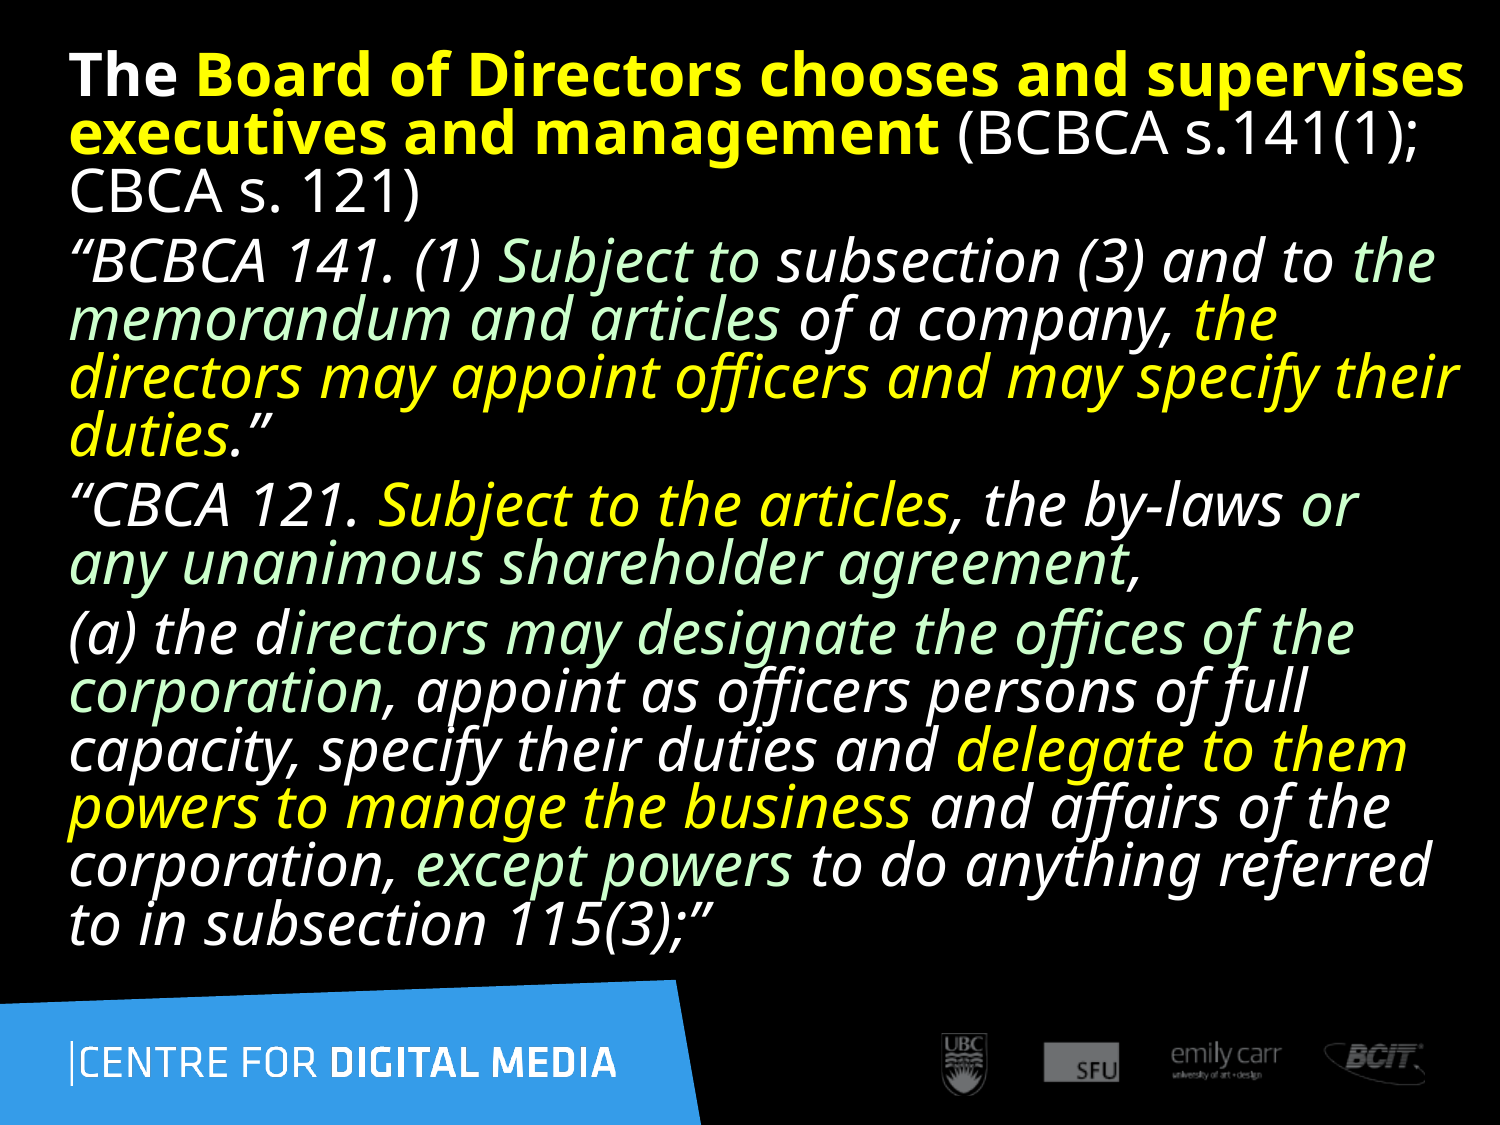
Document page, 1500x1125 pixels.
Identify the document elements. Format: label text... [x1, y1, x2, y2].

list The Board of Directors chooses and supervises executives and management (BCBCA s.141(1); CBCA s. 121) “BCBCA 141. (1) Subject to subsection (3) and to the memorandum and articles of a company, the directors may appoint officers and may specify their duties.” “CBCA 121. Subject to the articles, the by-laws or any unanimous shareholder agreement, (a) the directors may designate the offices of the corporation, appoint as officers persons of full capacity, specify their duties and delegate to them powers to manage the business and affairs of the corporation, except powers to do anything referred to in subsection 115(3);” [56, 37, 1481, 1018]
